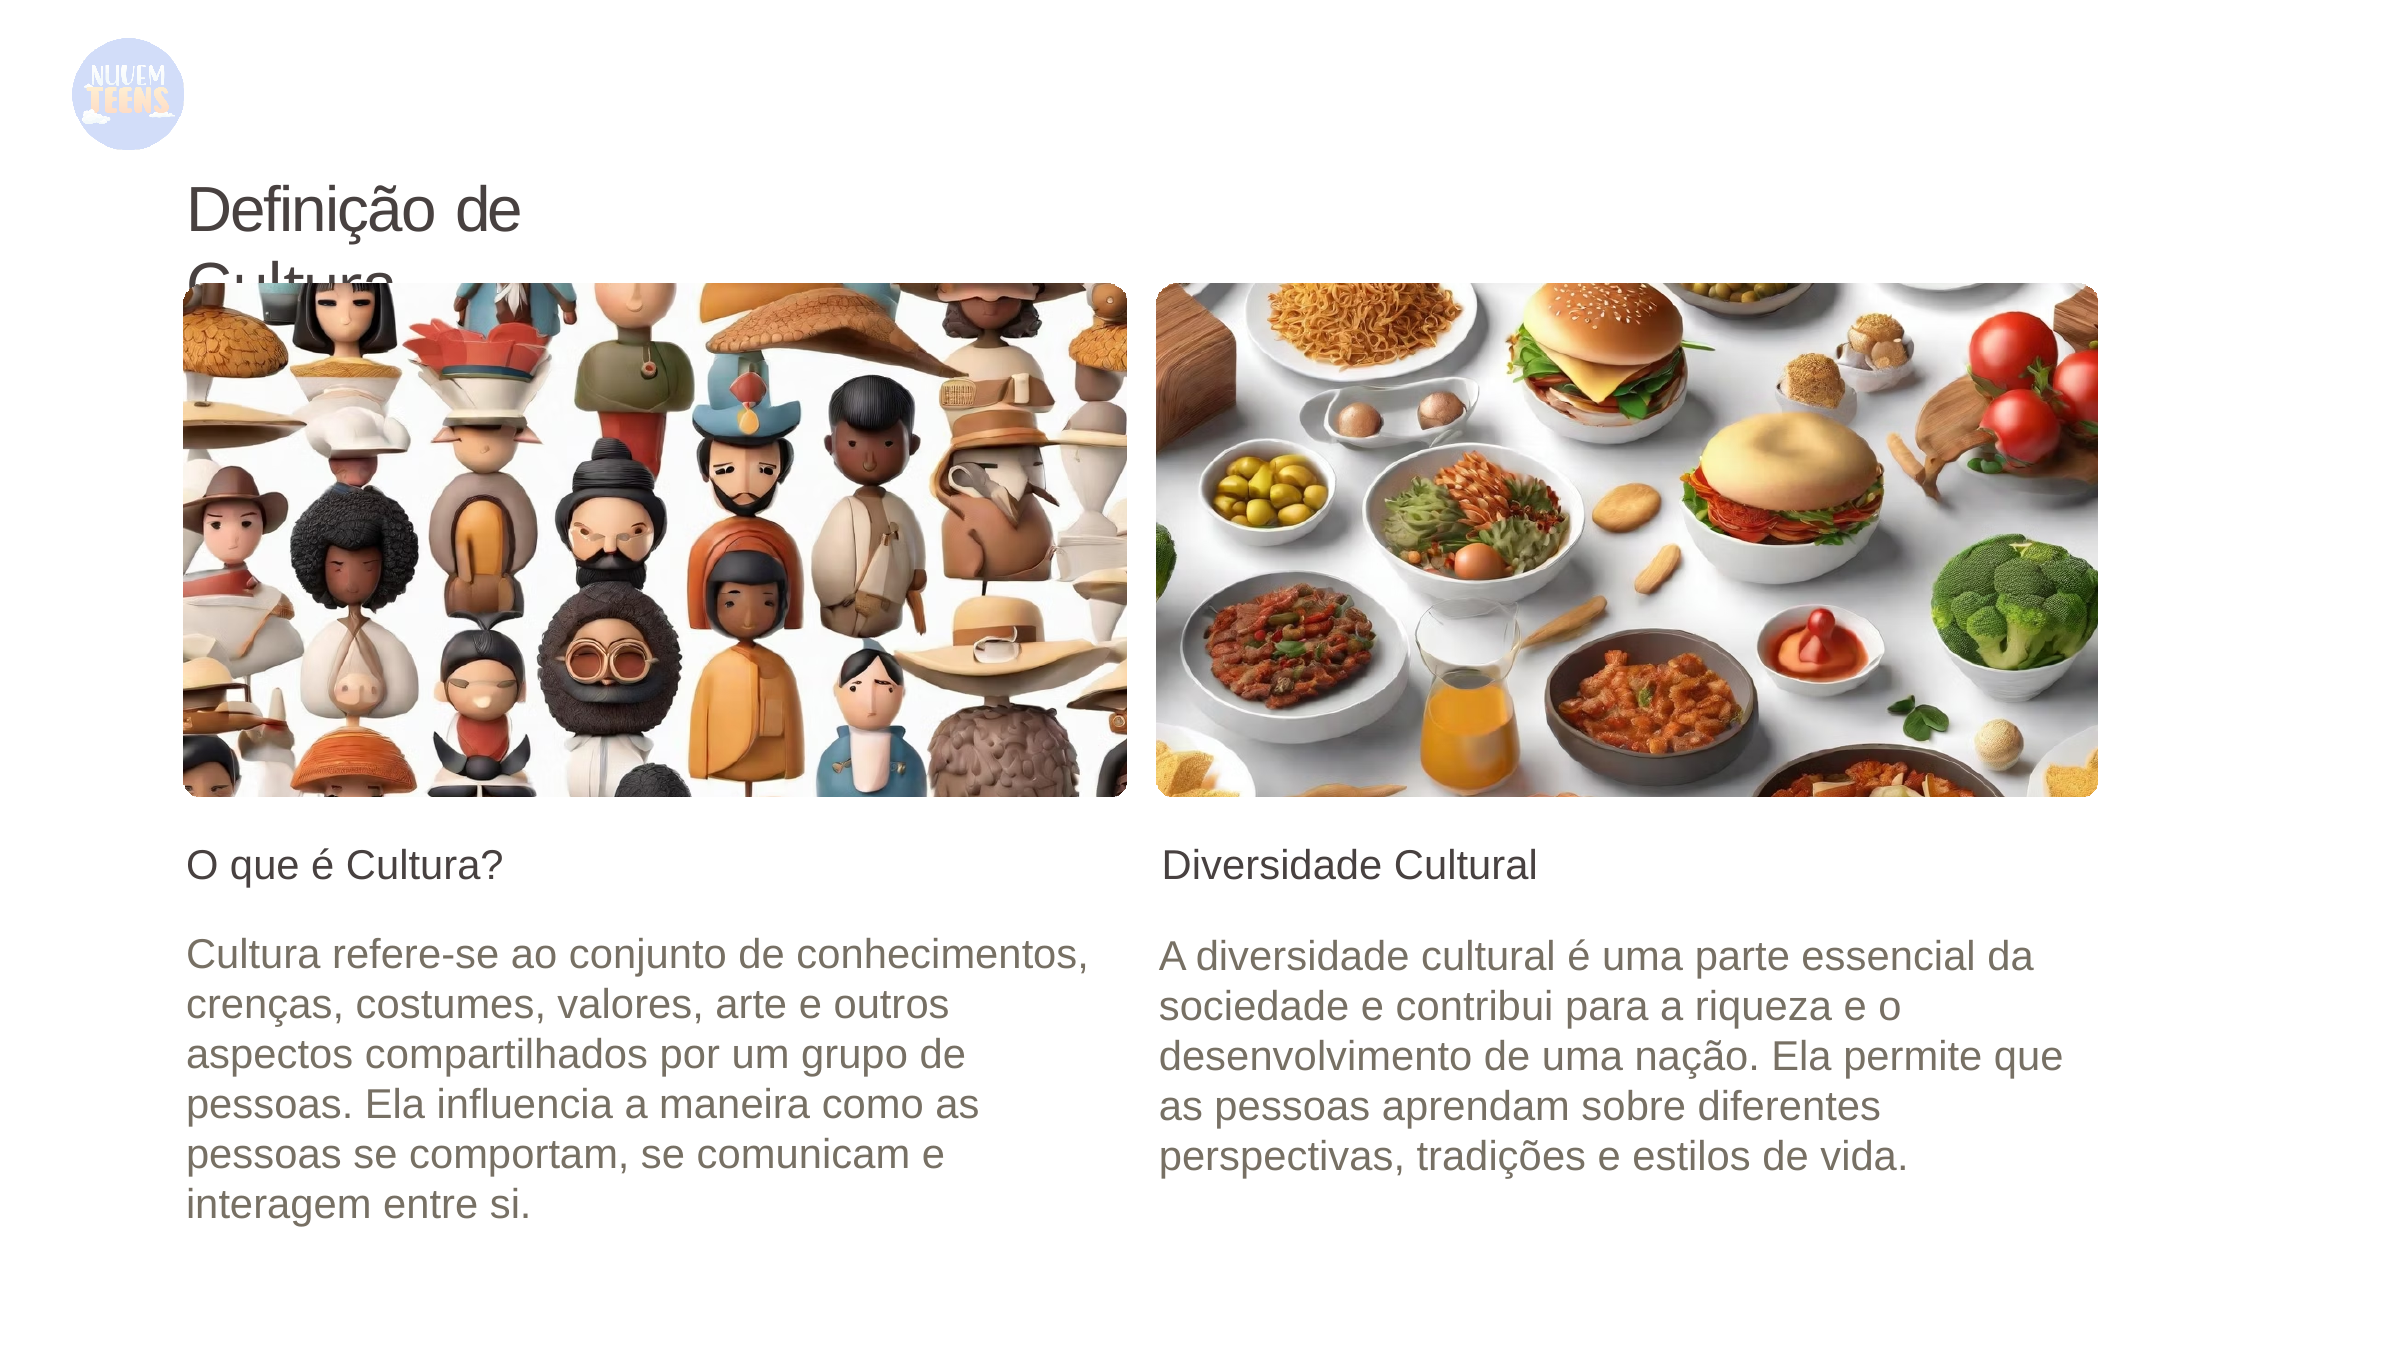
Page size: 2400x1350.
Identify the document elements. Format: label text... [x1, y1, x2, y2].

text_box A diversidade cultural é uma parte essencial da sociedade e contribui para a riqueza e o desenvolvimento de uma nação. Ela permite que as pessoas aprendam sobre diferentes perspectivas, tradições e estilos de vida. [1156, 925, 2097, 1179]
picture [183, 282, 1127, 797]
text_box Diversidade Cultural [1159, 834, 2100, 888]
title Definição de Cultura [183, 164, 728, 282]
text_box Cultura refere-se ao conjunto de conhecimentos, crenças, costumes, valores, arte e outros aspectos compartilhados por um grupo de pessoas. Ela influencia a maneira como as pessoas se comportam, se comunicam e interagem entre si. [183, 923, 1127, 1228]
picture [72, 38, 184, 150]
text_box O que é Cultura? [183, 834, 1127, 888]
picture [1155, 282, 2098, 797]
